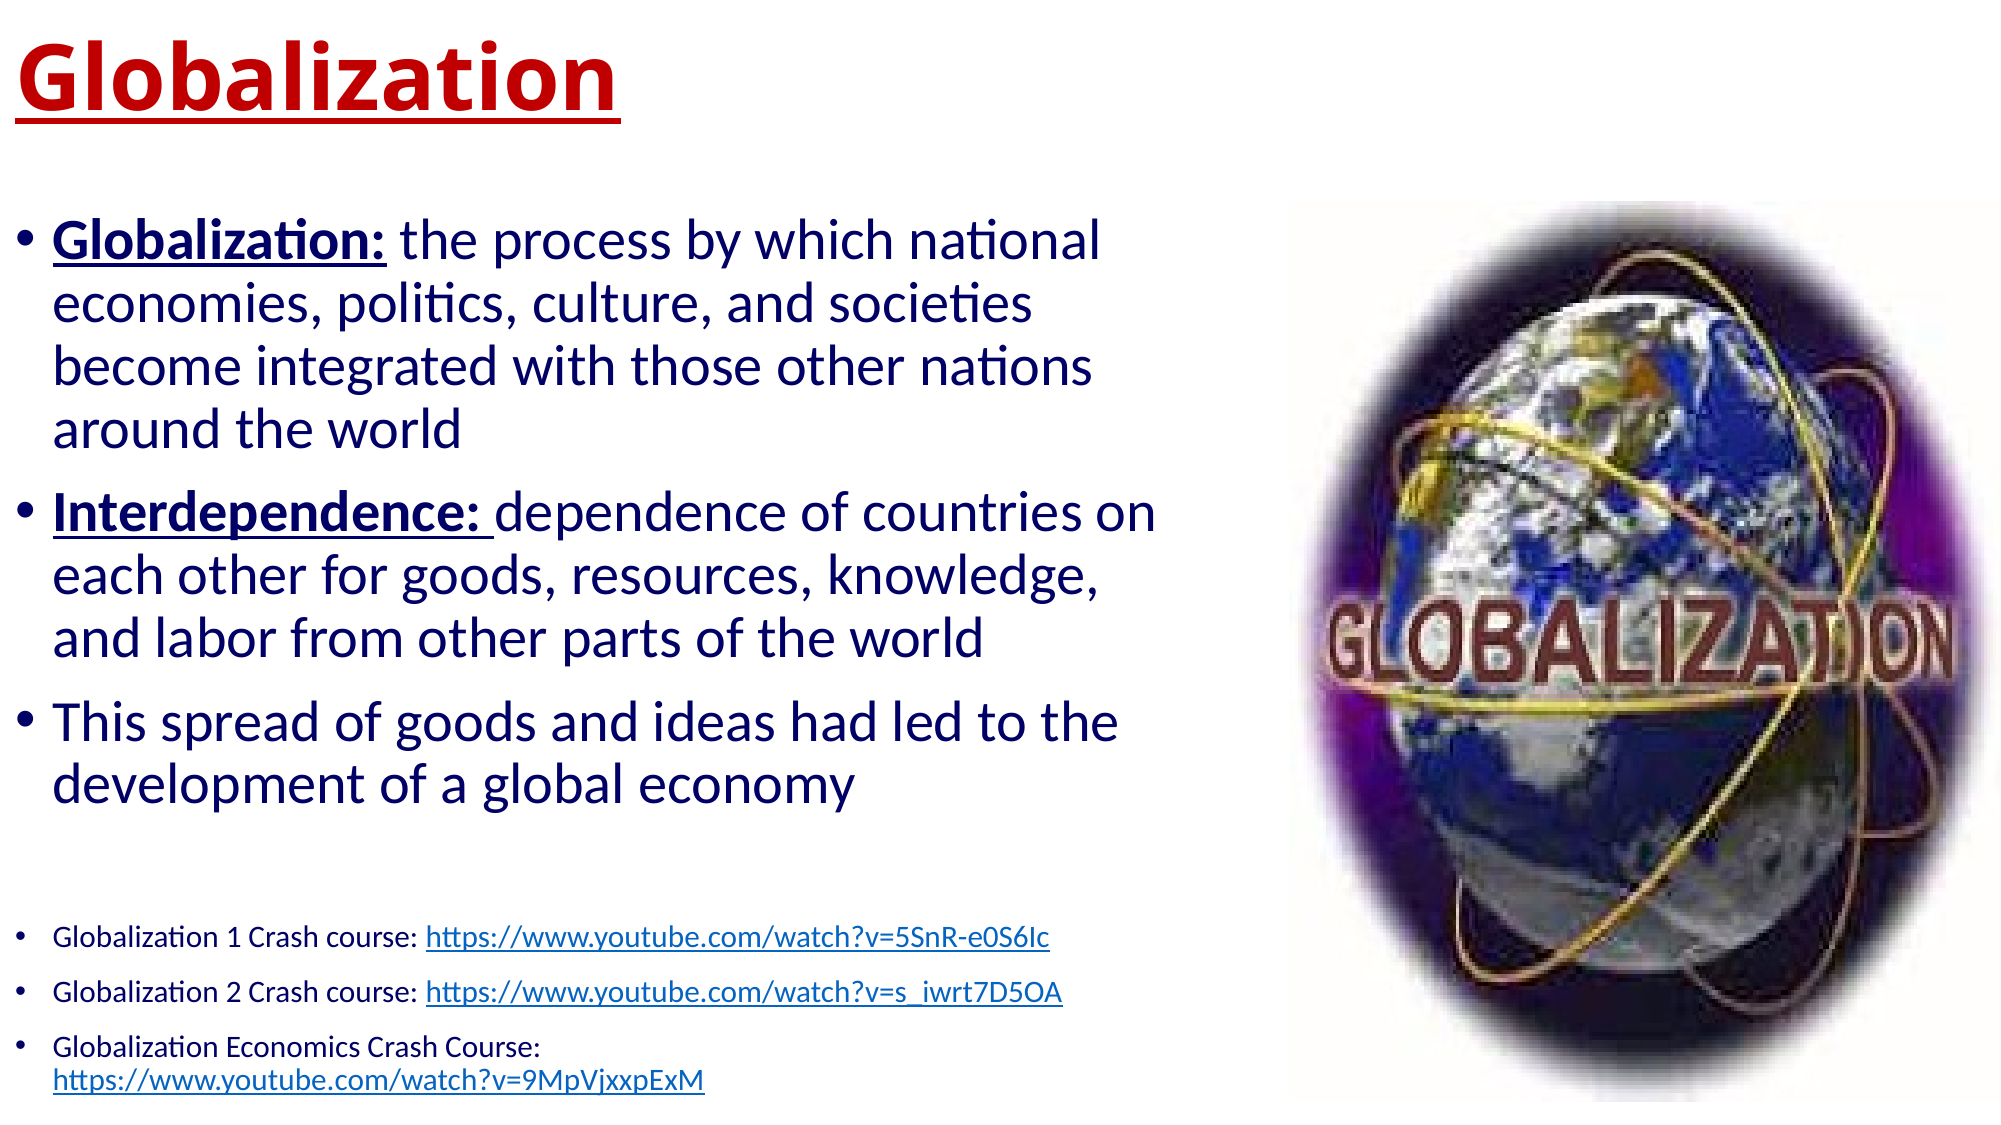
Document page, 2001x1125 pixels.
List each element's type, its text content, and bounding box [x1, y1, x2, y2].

title Globalization [0, 0, 2000, 163]
list Globalization: the process by which national economies, politics, culture, and societies become integrated with those other nations around the world Interdependence: dependence of countries on each other for goods, resources, knowledge, and labor from other parts of the world This spread of goods and ideas had led to the development of a global economy Globalization 1 Crash course: https://www.youtube.com/watch?v=5SnR-e0S6Ic Globalization 2 Crash course: https://www.youtube.com/watch?v=s_iwrt7D5OA Globalization Economics Crash Course: https://www.youtube.com/watch?v=9MpVjxxpExM [0, 201, 1178, 1125]
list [1289, 201, 2000, 1102]
